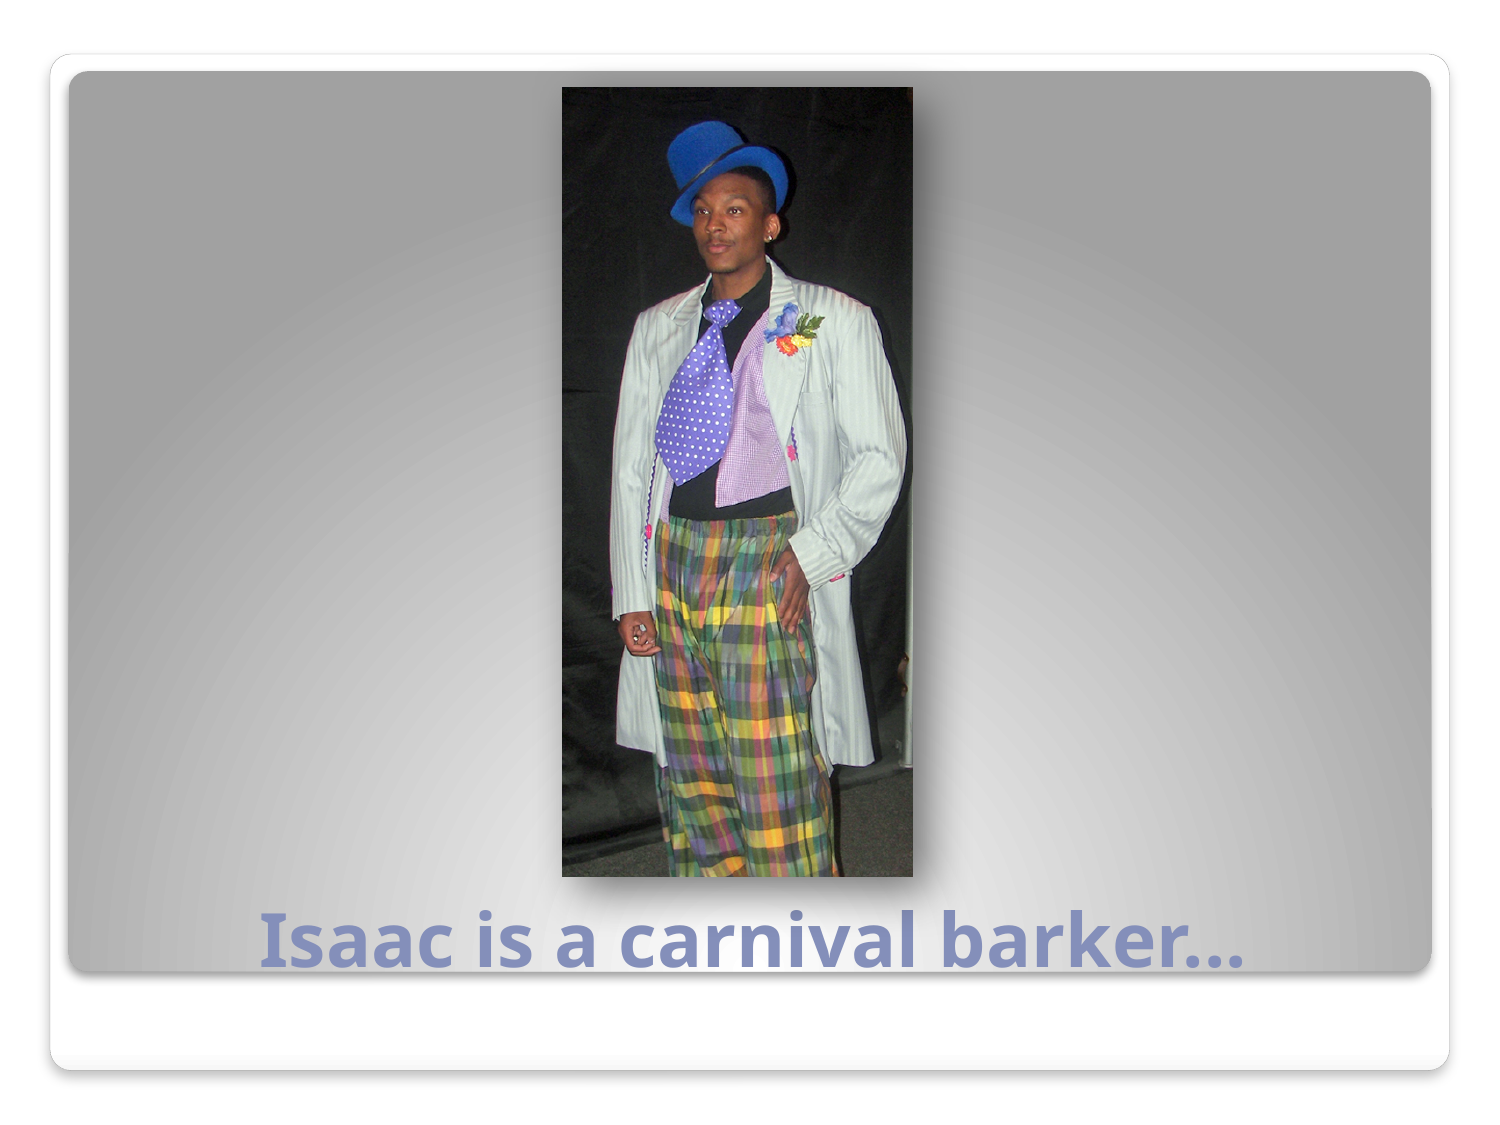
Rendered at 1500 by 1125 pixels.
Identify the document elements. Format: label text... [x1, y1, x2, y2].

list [562, 87, 913, 877]
title Isaac is a carnival barker... [82, 817, 1425, 990]
